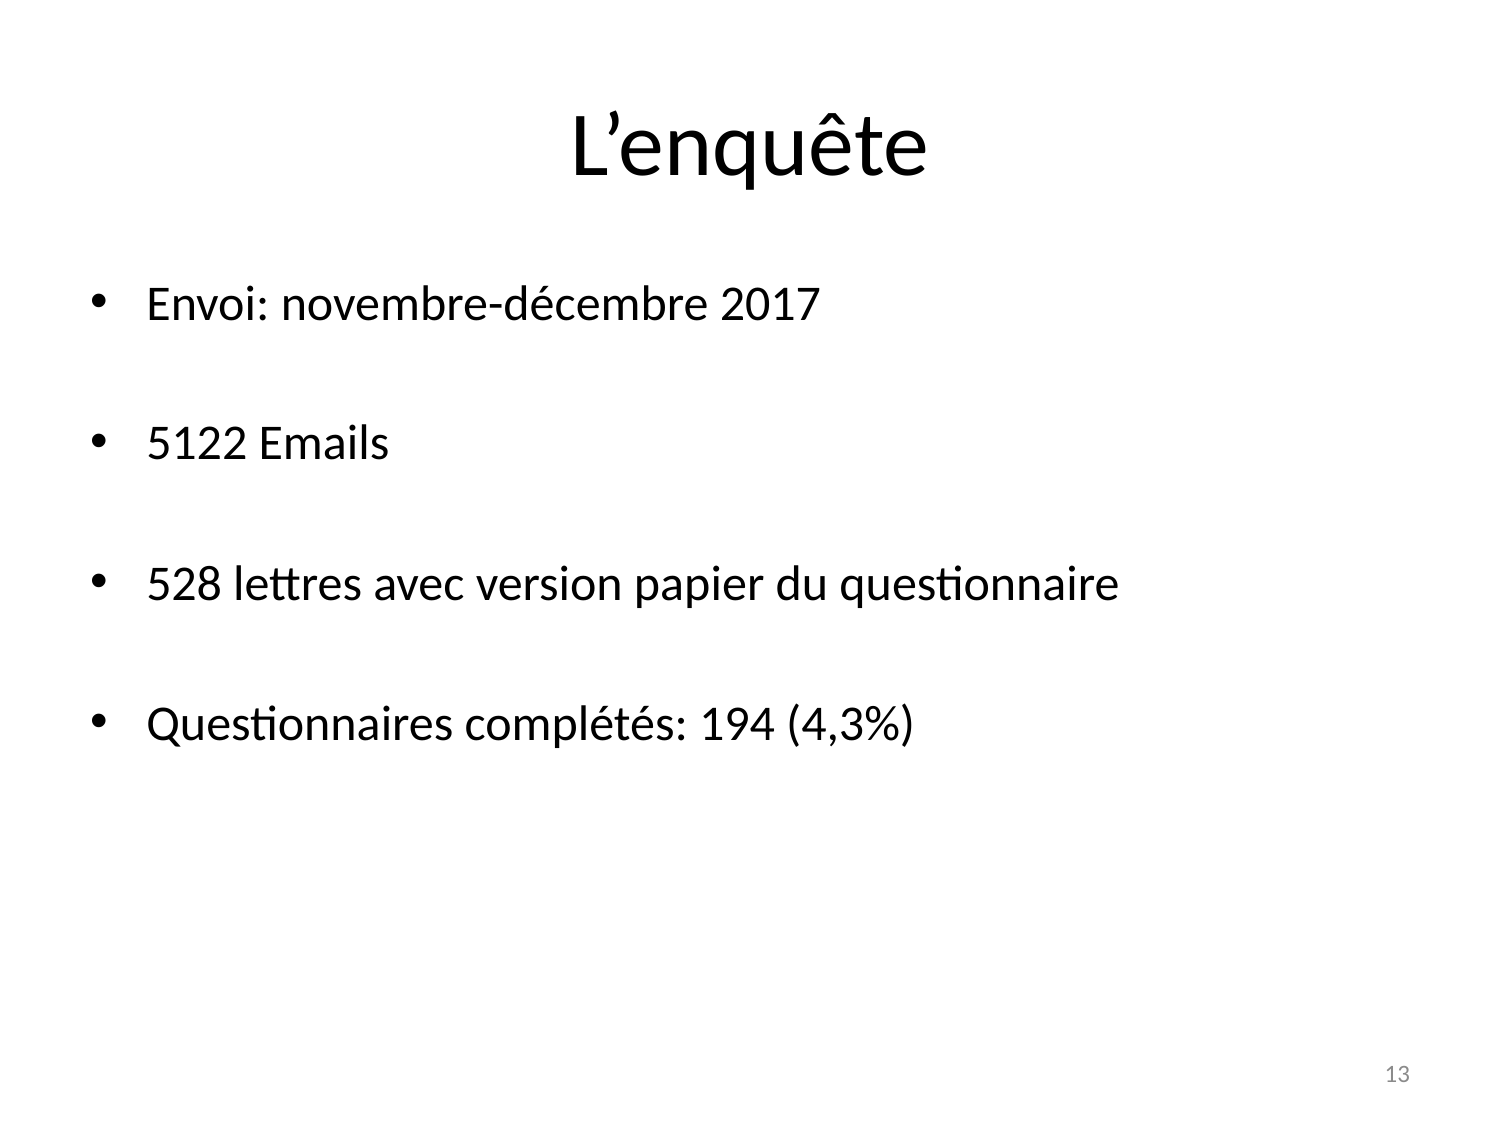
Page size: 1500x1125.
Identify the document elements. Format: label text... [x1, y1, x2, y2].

title L’enquête [75, 45, 1425, 233]
slide_number 13 [1074, 1042, 1425, 1103]
list Envoi: novembre-décembre 2017 5122 Emails 528 lettres avec version papier du questionnaire Questionnaires complétés: 194 (4,3%) [75, 262, 1425, 1005]
